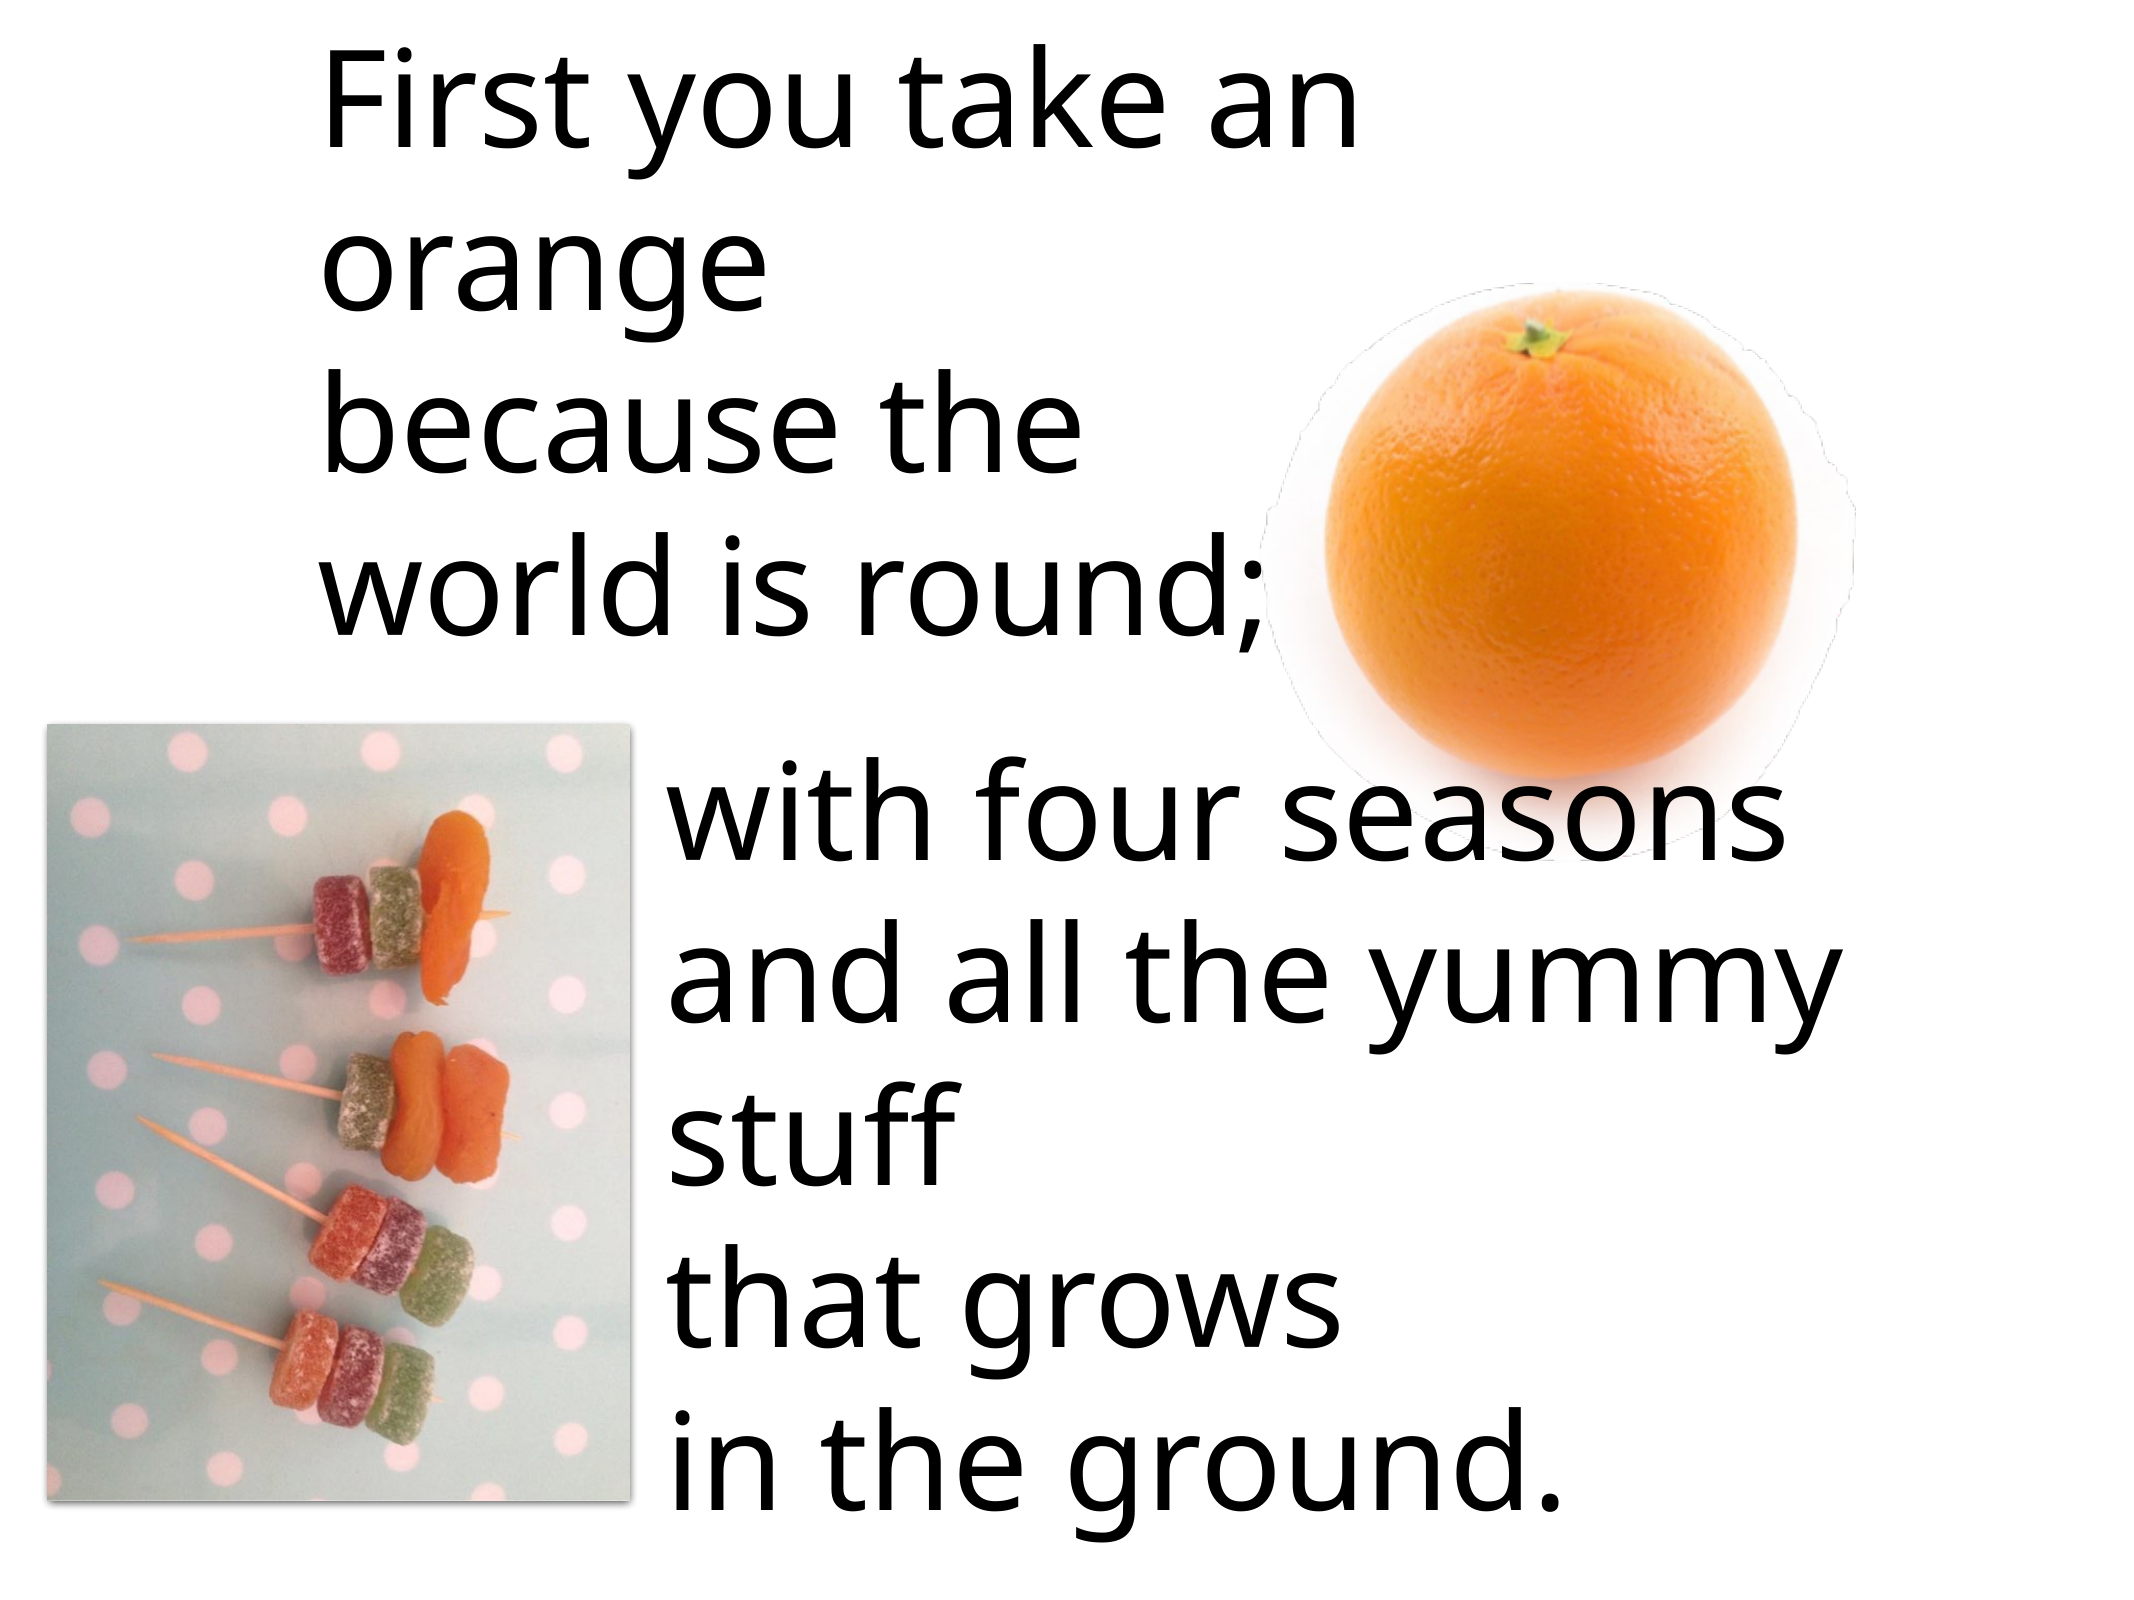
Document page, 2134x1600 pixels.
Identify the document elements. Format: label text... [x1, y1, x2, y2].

picture [47, 724, 630, 1501]
text_box with four seasons and all the yummy stuff that grows in the ground. [657, 716, 2119, 1546]
text_box First you take an orange because the world is round; [309, 4, 1824, 671]
picture [1259, 282, 1858, 864]
